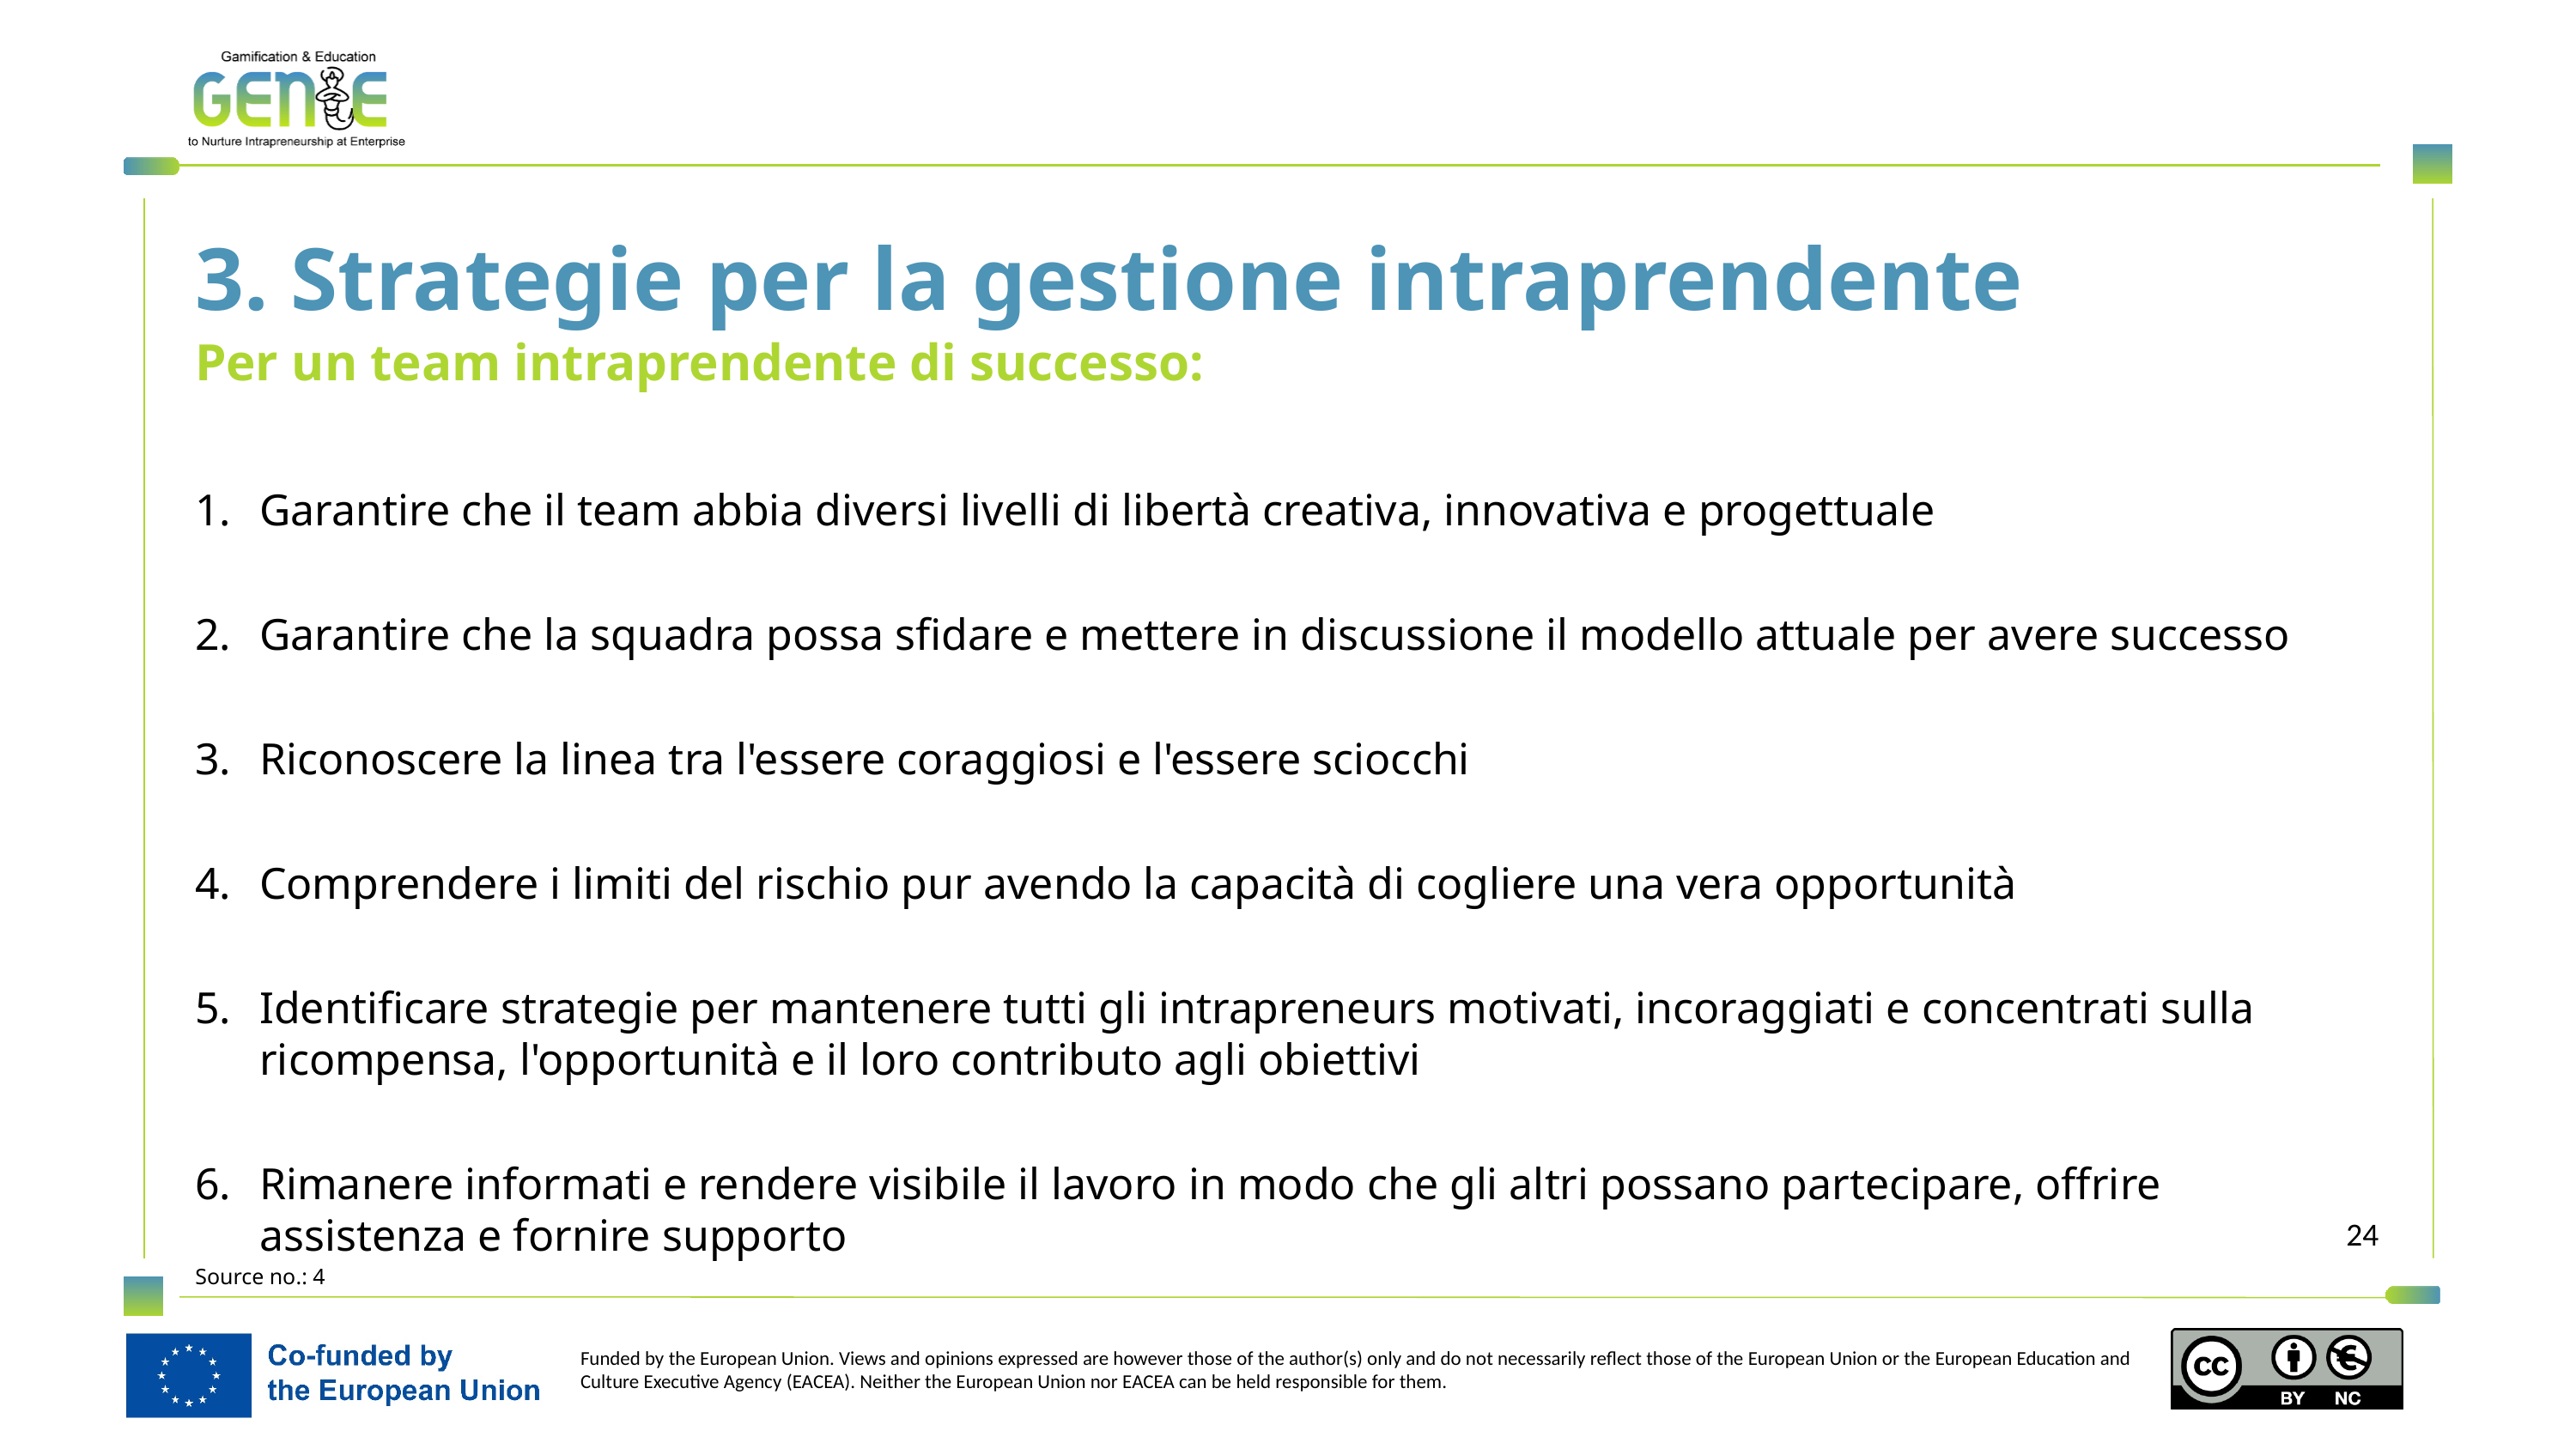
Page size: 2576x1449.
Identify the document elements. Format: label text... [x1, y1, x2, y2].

picture [182, 45, 408, 151]
text_box Garantire che il team abbia diversi livelli di libertà creativa, innovativa e progettuale Garantire che la squadra possa sfidare e mettere in discussione il modello attuale per avere successo Riconoscere la linea tra l'essere coraggiosi e l'essere sciocchi Comprendere i limiti del rischio pur avendo la capacità di cogliere una vera opportunità Identificare strategie per mantenere tutti gli intrapreneurs motivati, incoraggiati e concentrati sulla ricompensa, l'opportunità e il loro contributo agli obiettivi Rimanere informati e rendere visibile il lavoro in modo che gli altri possano partecipare, offrire assistenza e fornire supporto [182, 476, 2389, 906]
picture [111, 1328, 562, 1423]
picture [2413, 144, 2452, 184]
picture [2171, 1328, 2403, 1410]
text_box Source no.: 4 [182, 1257, 419, 1296]
picture [2385, 1286, 2440, 1304]
text_box 3. Strategie per la gestione intraprendente [182, 217, 2314, 340]
picture [124, 1276, 163, 1316]
picture [124, 157, 179, 175]
text_box Per un team intraprendente di successo: [182, 340, 1331, 398]
